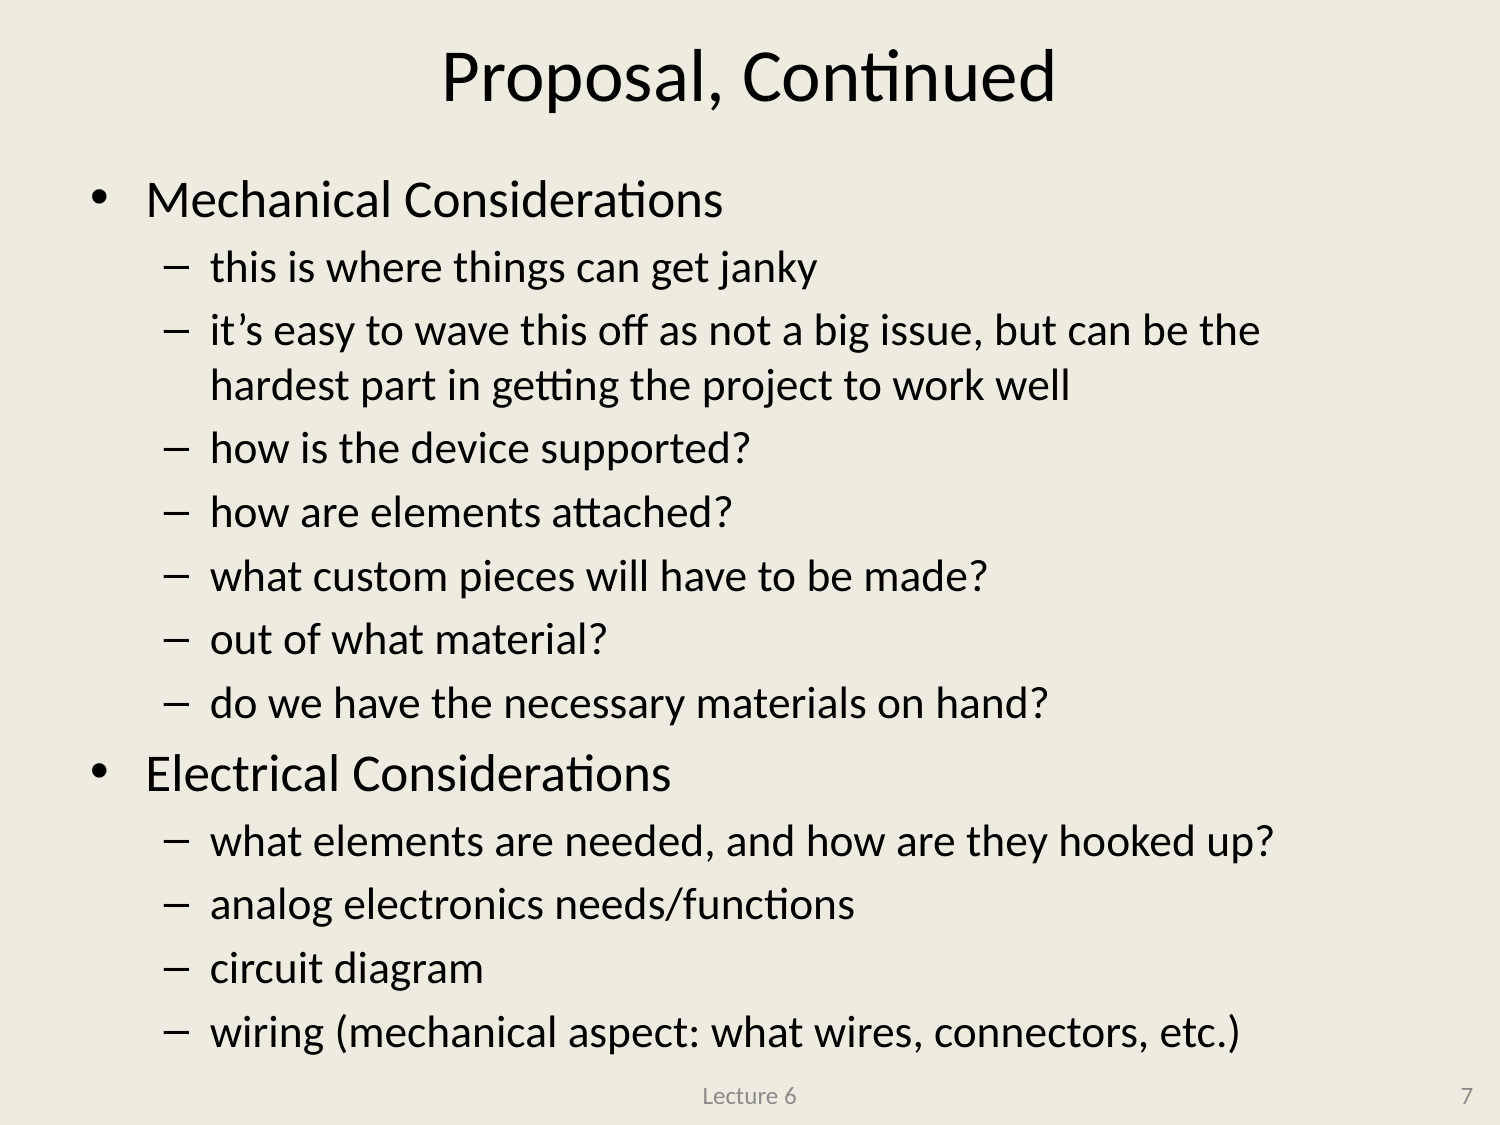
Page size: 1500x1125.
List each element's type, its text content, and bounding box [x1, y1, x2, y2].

list Mechanical Considerations this is where things can get janky it’s easy to wave this off as not a big issue, but can be the hardest part in getting the project to work well how is the device supported? how are elements attached? what custom pieces will have to be made? out of what material? do we have the necessary materials on hand? Electrical Considerations what elements are needed, and how are they hooked up? analog electronics needs/functions circuit diagram wiring (mechanical aspect: what wires, connectors, etc.) [75, 156, 1425, 1065]
slide_number 7 [1138, 1064, 1489, 1125]
footer Lecture 6 [512, 1064, 988, 1125]
title Proposal, Continued [75, 11, 1425, 131]
